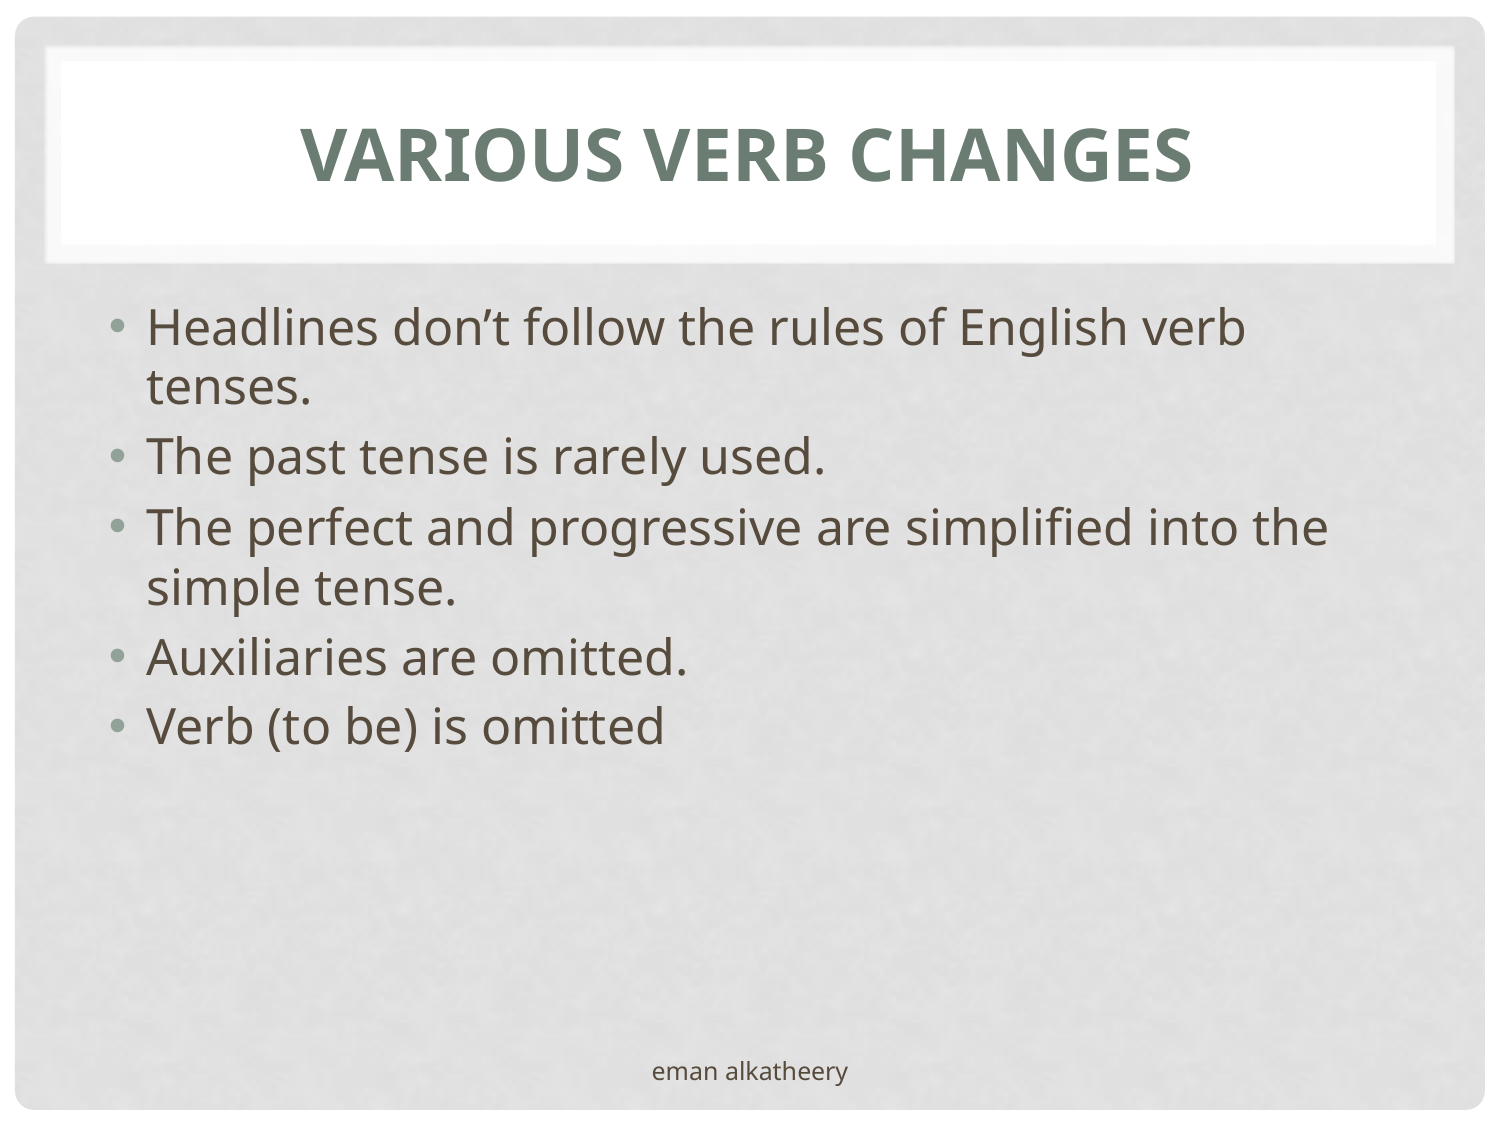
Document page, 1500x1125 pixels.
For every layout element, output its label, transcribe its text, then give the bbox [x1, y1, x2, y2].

list Headlines don’t follow the rules of English verb tenses. The past tense is rarely used. The perfect and progressive are simplified into the simple tense. Auxiliaries are omitted. Verb (to be) is omitted [75, 287, 1425, 1005]
footer eman alkatheery [512, 1042, 988, 1103]
title Various Verb Changes [69, 66, 1425, 238]
